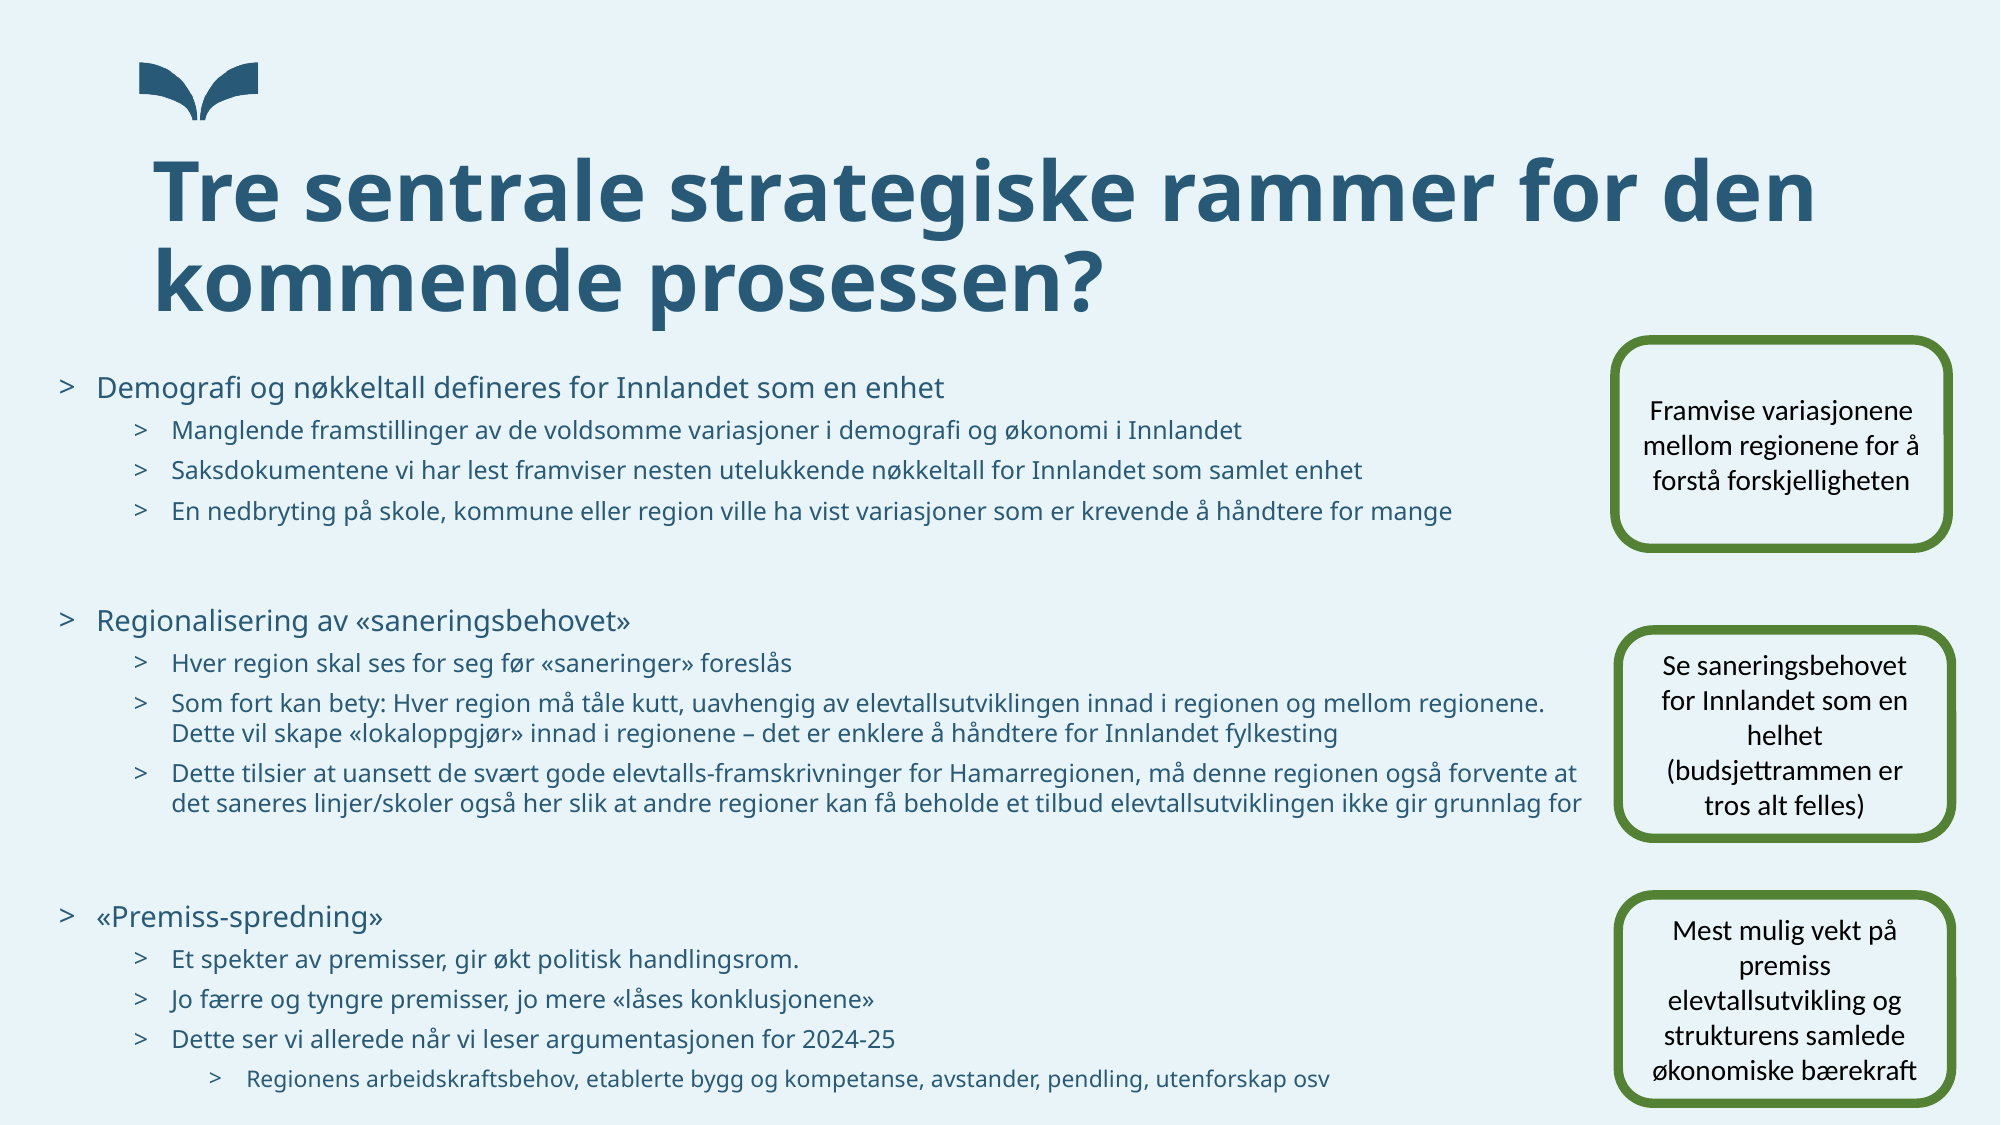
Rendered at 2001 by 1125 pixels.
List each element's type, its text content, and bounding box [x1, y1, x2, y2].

text_box Se saneringsbehovet for Innlandet som en helhet (budsjettrammen er tros alt felles) [1617, 628, 1953, 840]
text_box Framvise variasjonene mellom regionene for å forstå forskjelligheten [1613, 338, 1950, 550]
text_box Mest mulig vekt på premiss elevtallsutvikling og strukturens samlede økonomiske bærekraft [1617, 893, 1953, 1105]
title Tre sentrale strategiske rammer for den kommende prosessen? [137, 130, 1863, 349]
list Demografi og nøkkeltall defineres for Innlandet som en enhet Manglende framstillinger av de voldsomme variasjoner i demografi og økonomi i Innlandet Saksdokumentene vi har lest framviser nesten utelukkende nøkkeltall for Innlandet som samlet enhet En nedbryting på skole, kommune eller region ville ha vist variasjoner som er krevende å håndtere for mange Regionalisering av «saneringsbehovet» Hver region skal ses for seg før «saneringer» foreslås Som fort kan bety: Hver region må tåle kutt, uavhengig av elevtallsutviklingen innad i regionen og mellom regionene. Dette vil skape «lokaloppgjør» innad i regionene – det er enklere å håndtere for Innlandet fylkesting Dette tilsier at uansett de svært gode elevtalls-framskrivninger for Hamarregionen, må denne regionen også forvente at det saneres linjer/skoler også her slik at andre regioner kan få beholde et tilbud elevtallsutviklingen ikke gir grunnlag for «Premiss-spredning» Et spekter av premisser, gir økt politisk handlingsrom. Jo færre og tyngre premisser, jo mere «låses konklusjonene» Dette ser vi allerede når vi leser argumentasjonen for 2024-25 Regionens arbeidskraftsbehov, etablerte bygg og kompetanse, avstander, pendling, utenforskap osv [43, 361, 1615, 1076]
picture [137, 59, 260, 123]
